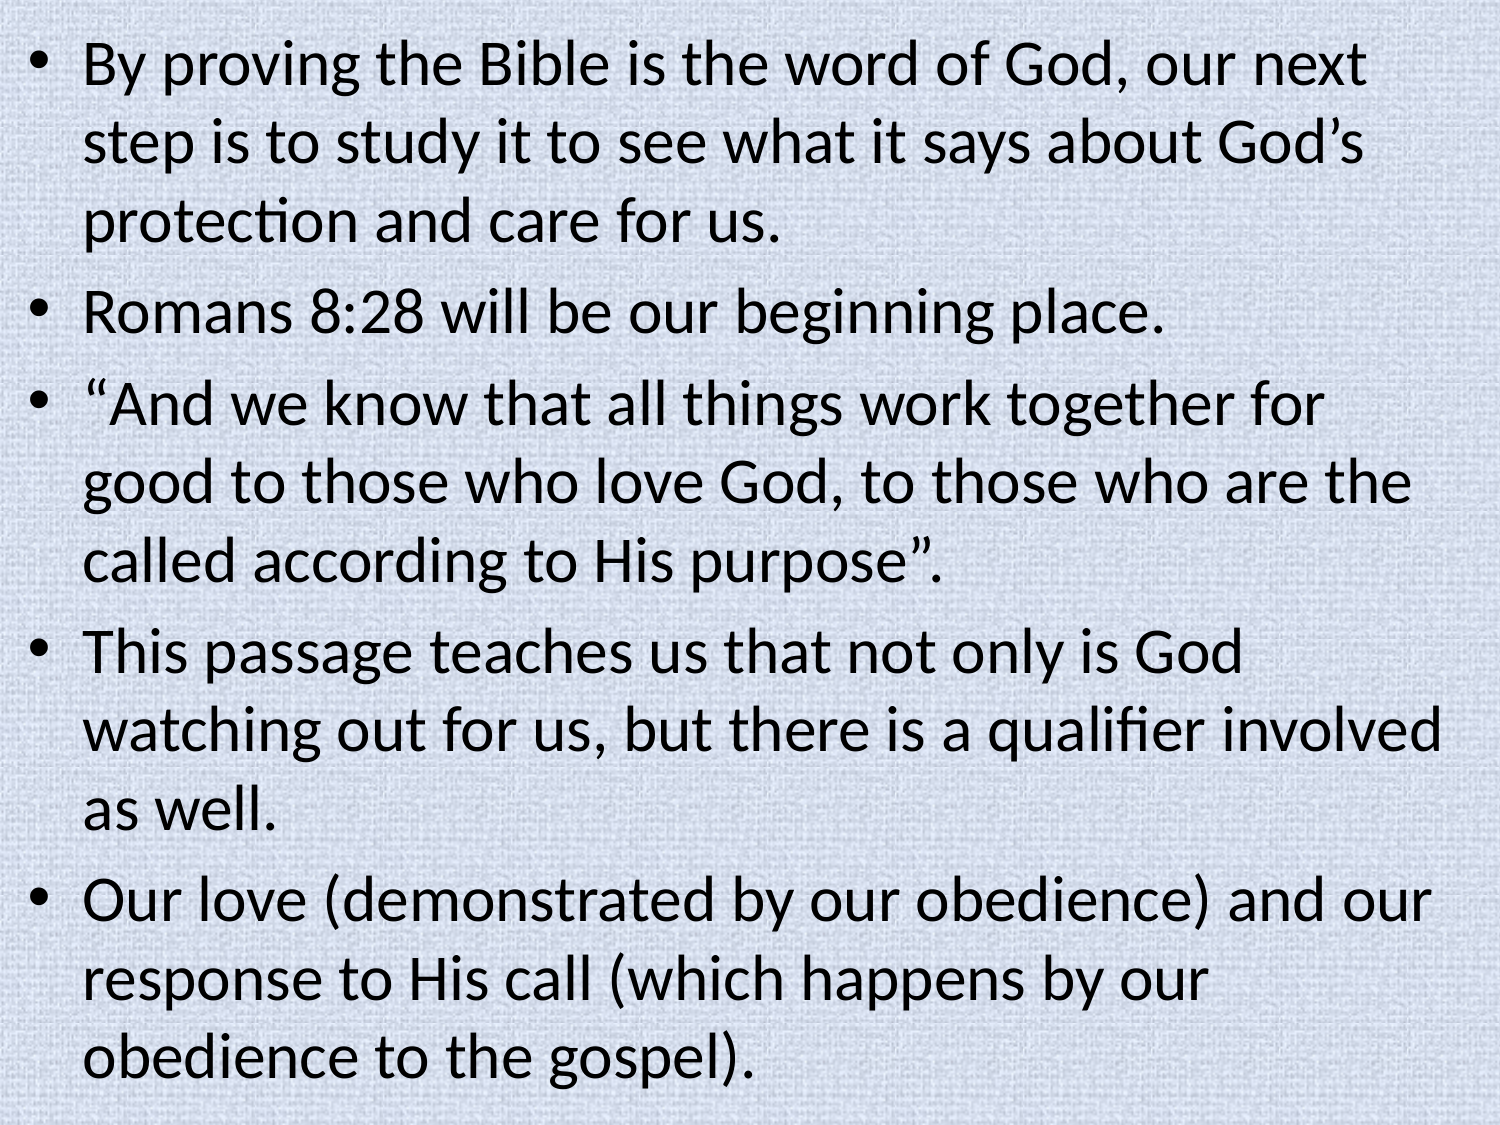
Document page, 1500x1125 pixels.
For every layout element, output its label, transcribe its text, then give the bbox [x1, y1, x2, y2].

list By proving the Bible is the word of God, our next step is to study it to see what it says about God’s protection and care for us. Romans 8:28 will be our beginning place. “And we know that all things work together for good to those who love God, to those who are the called according to His purpose”. This passage teaches us that not only is God watching out for us, but there is a qualifier involved as well. Our love (demonstrated by our obedience) and our response to His call (which happens by our obedience to the gospel). [12, 12, 1488, 1100]
